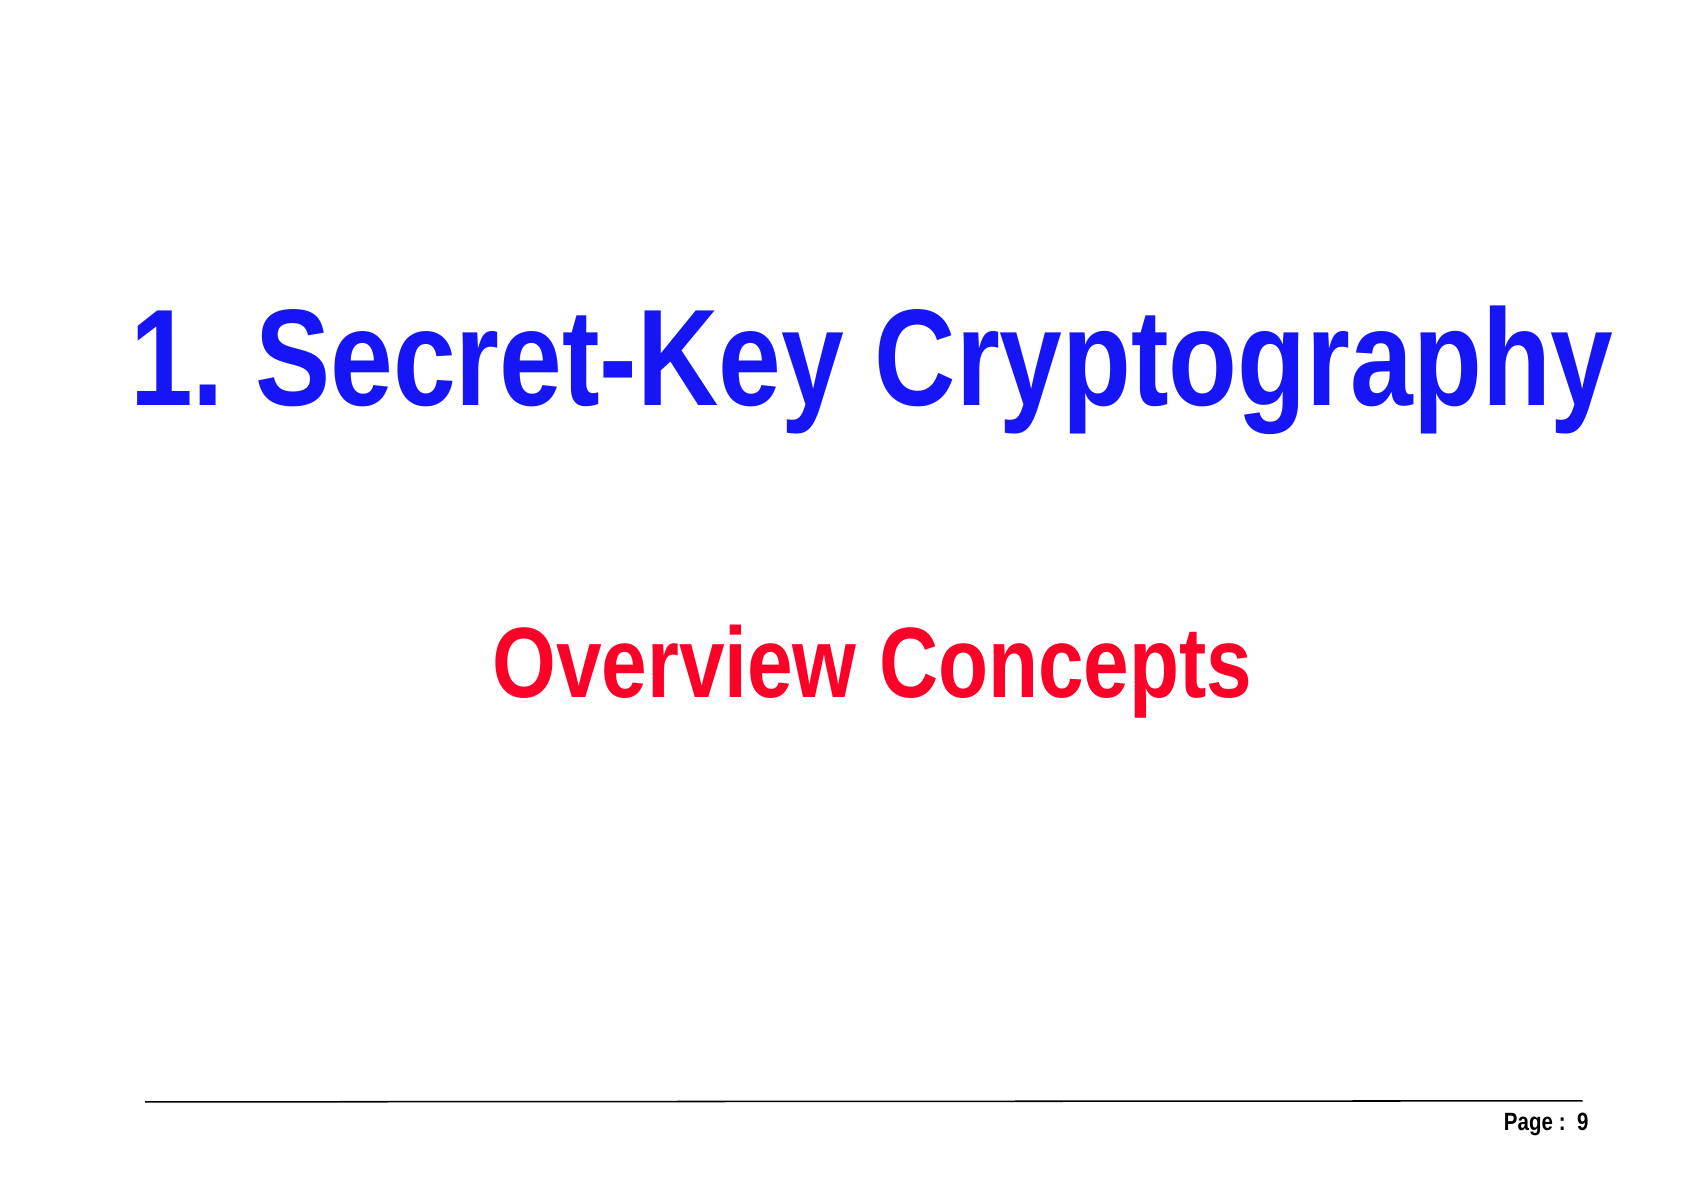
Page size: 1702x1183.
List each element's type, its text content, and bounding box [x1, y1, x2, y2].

text_box 1. Secret-Key Cryptography Overview Concepts [115, 260, 1631, 725]
